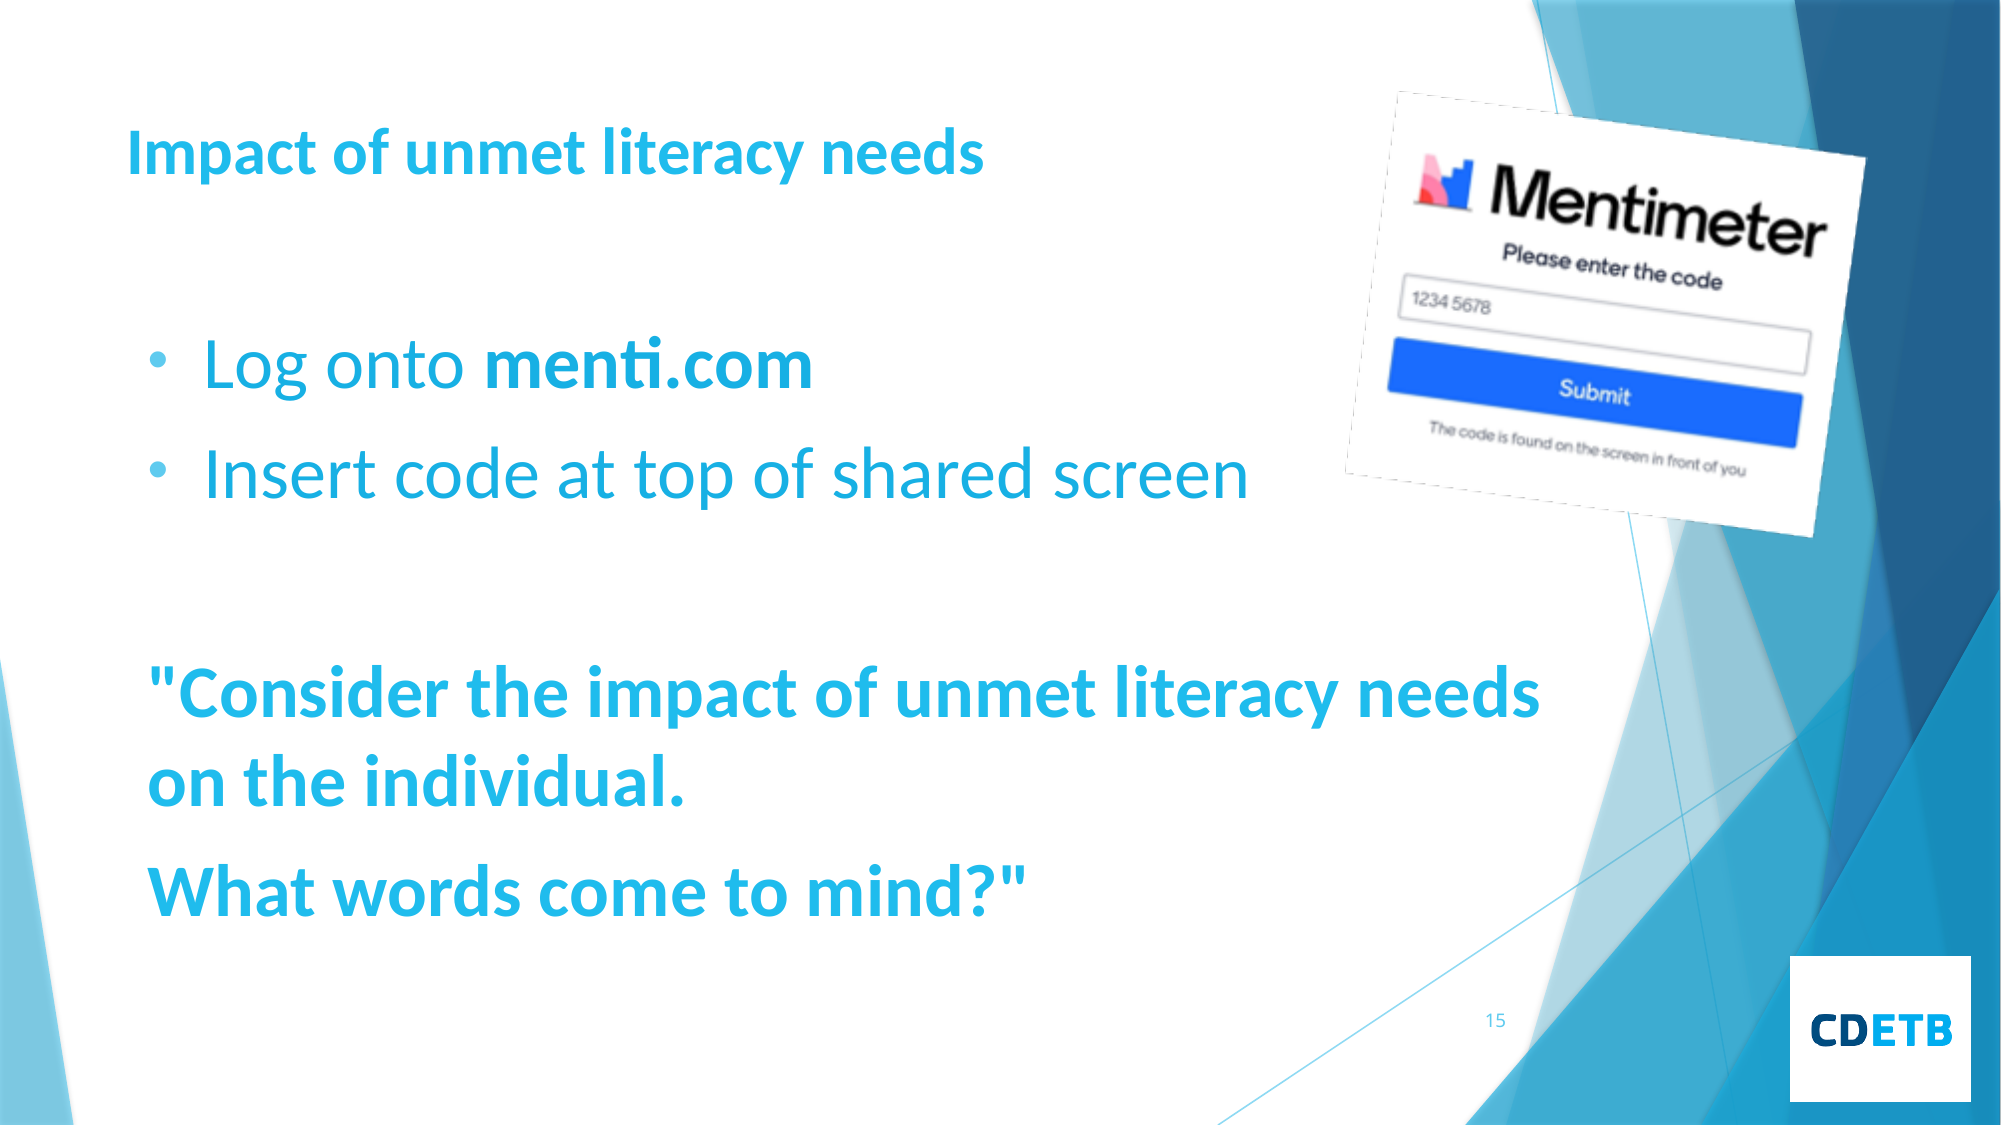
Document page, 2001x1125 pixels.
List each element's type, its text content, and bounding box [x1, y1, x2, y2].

text_box Log onto menti.com Insert code at top of shared screen "Consider the impact of unmet literacy needs on the individual. What words come to mind?" [132, 307, 1627, 944]
title Impact of unmet literacy needs [111, 99, 1339, 317]
slide_number 15 [1409, 991, 1522, 1051]
picture [1344, 89, 1868, 540]
picture [1790, 955, 1971, 1102]
